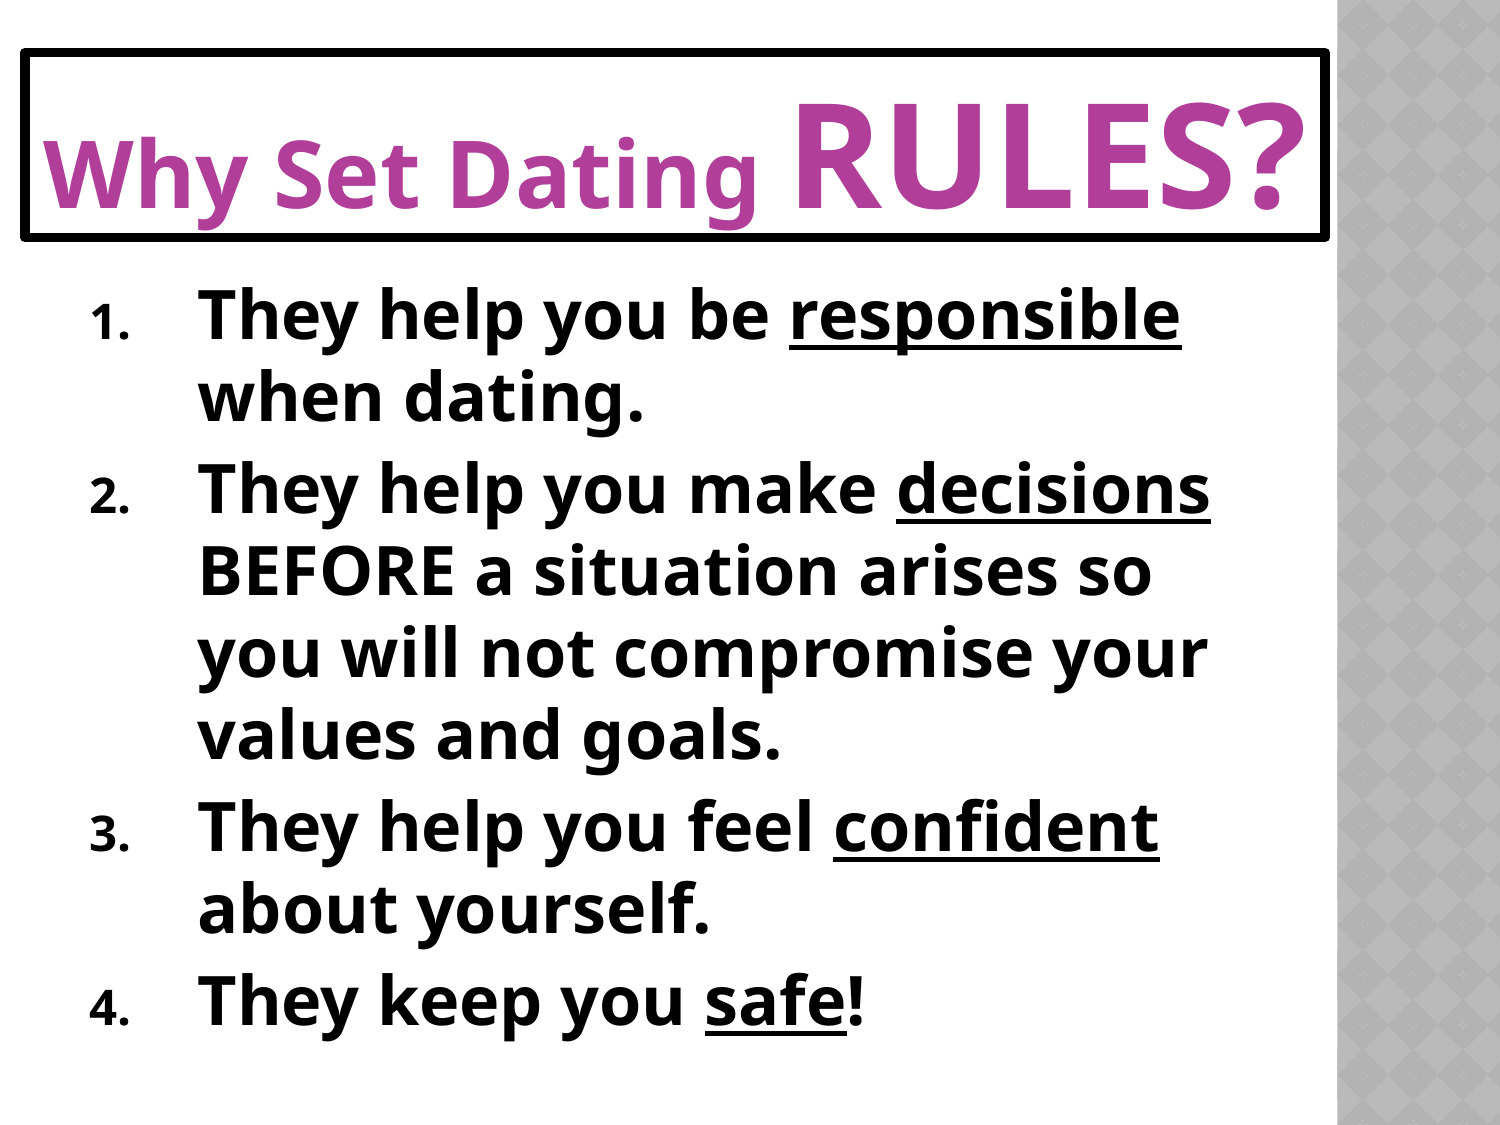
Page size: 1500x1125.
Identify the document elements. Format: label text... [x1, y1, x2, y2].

title Why Set Dating RULES? [24, 52, 1325, 238]
list They help you be responsible when dating. They help you make decisions BEFORE a situation arises so you will not compromise your values and goals. They help you feel confident about yourself. They keep you safe! [75, 264, 1263, 1059]
